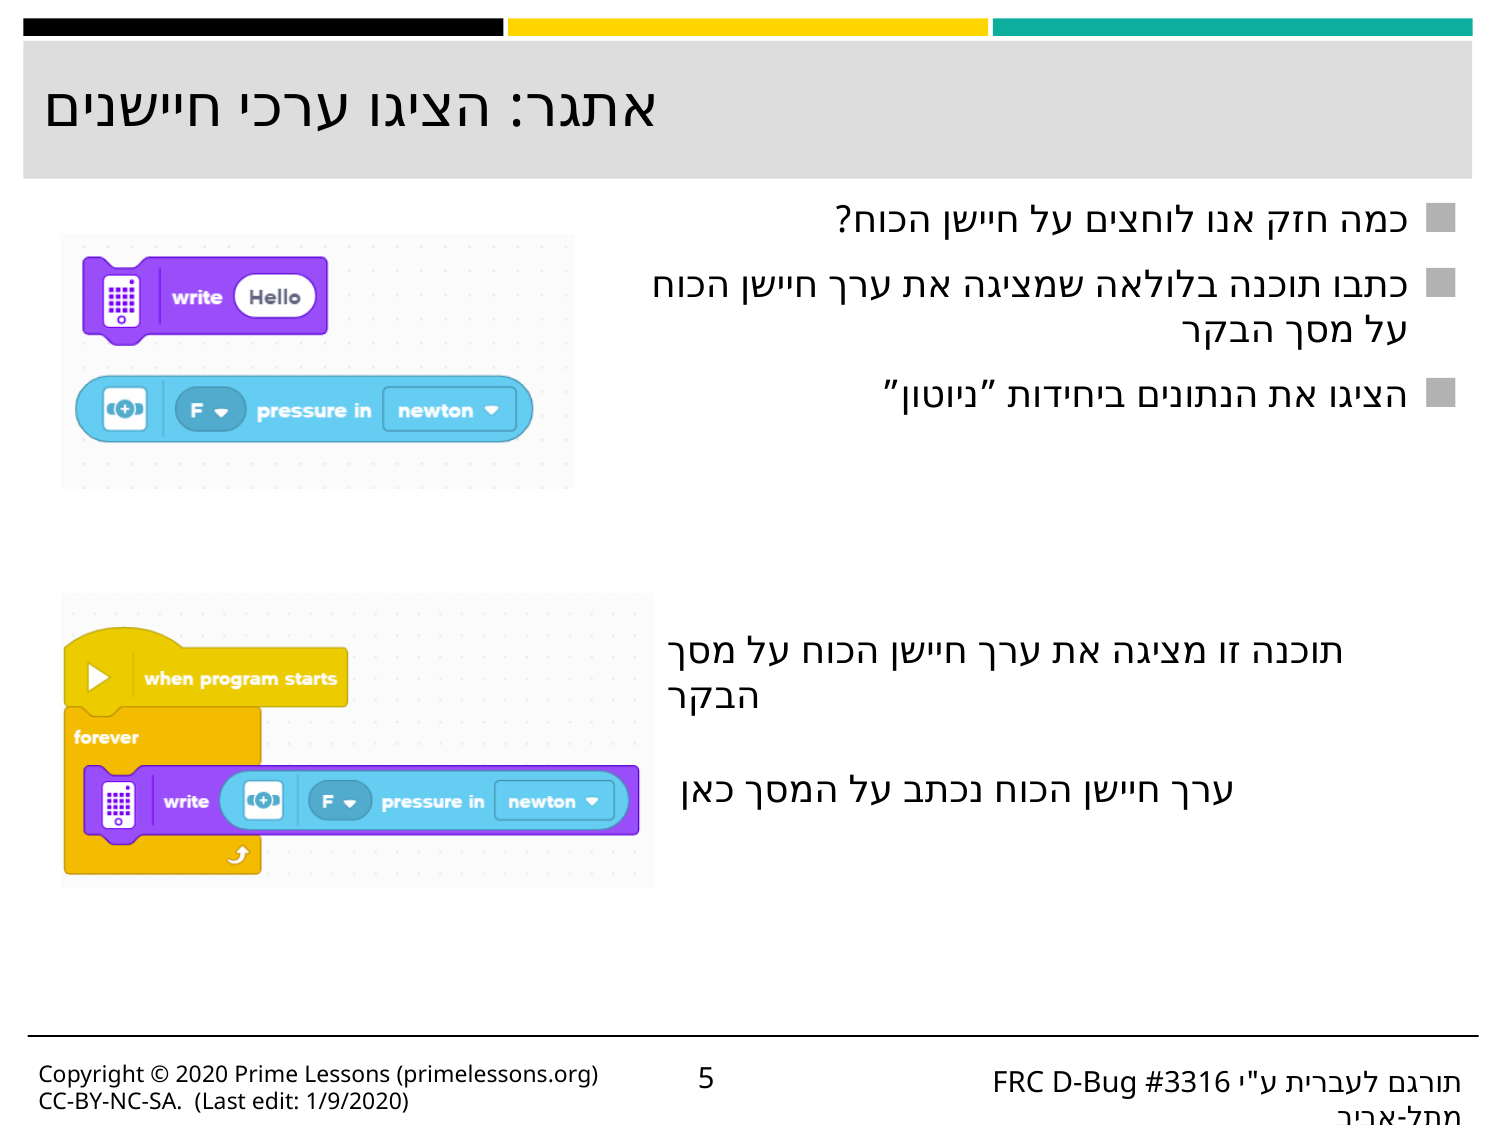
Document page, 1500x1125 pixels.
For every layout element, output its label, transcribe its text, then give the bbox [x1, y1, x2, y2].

text_box ערך חיישן הכוח נכתב על המסך כאן [664, 757, 1464, 817]
slide_number ‹#› [682, 1051, 810, 1112]
list כמה חזק אנו לוחצים על חיישן הכוח? כתבו תוכנה בלולאה שמציגה את ערך חיישן הכוח על מסך הבקר הציגו את הנתונים ביחידות ”ניוטון” [604, 187, 1475, 584]
picture [61, 593, 654, 888]
title אתגר: הציגו ערכי חיישנים [28, 60, 1464, 148]
picture [61, 234, 575, 490]
footer Copyright © 2020 Prime Lessons (primelessons.org) CC-BY-NC-SA. (Last edit: 1/9/2020) [23, 1051, 622, 1112]
text_box תוכנה זו מציגה את ערך חיישן הכוח על מסך הבקר [658, 618, 1451, 724]
